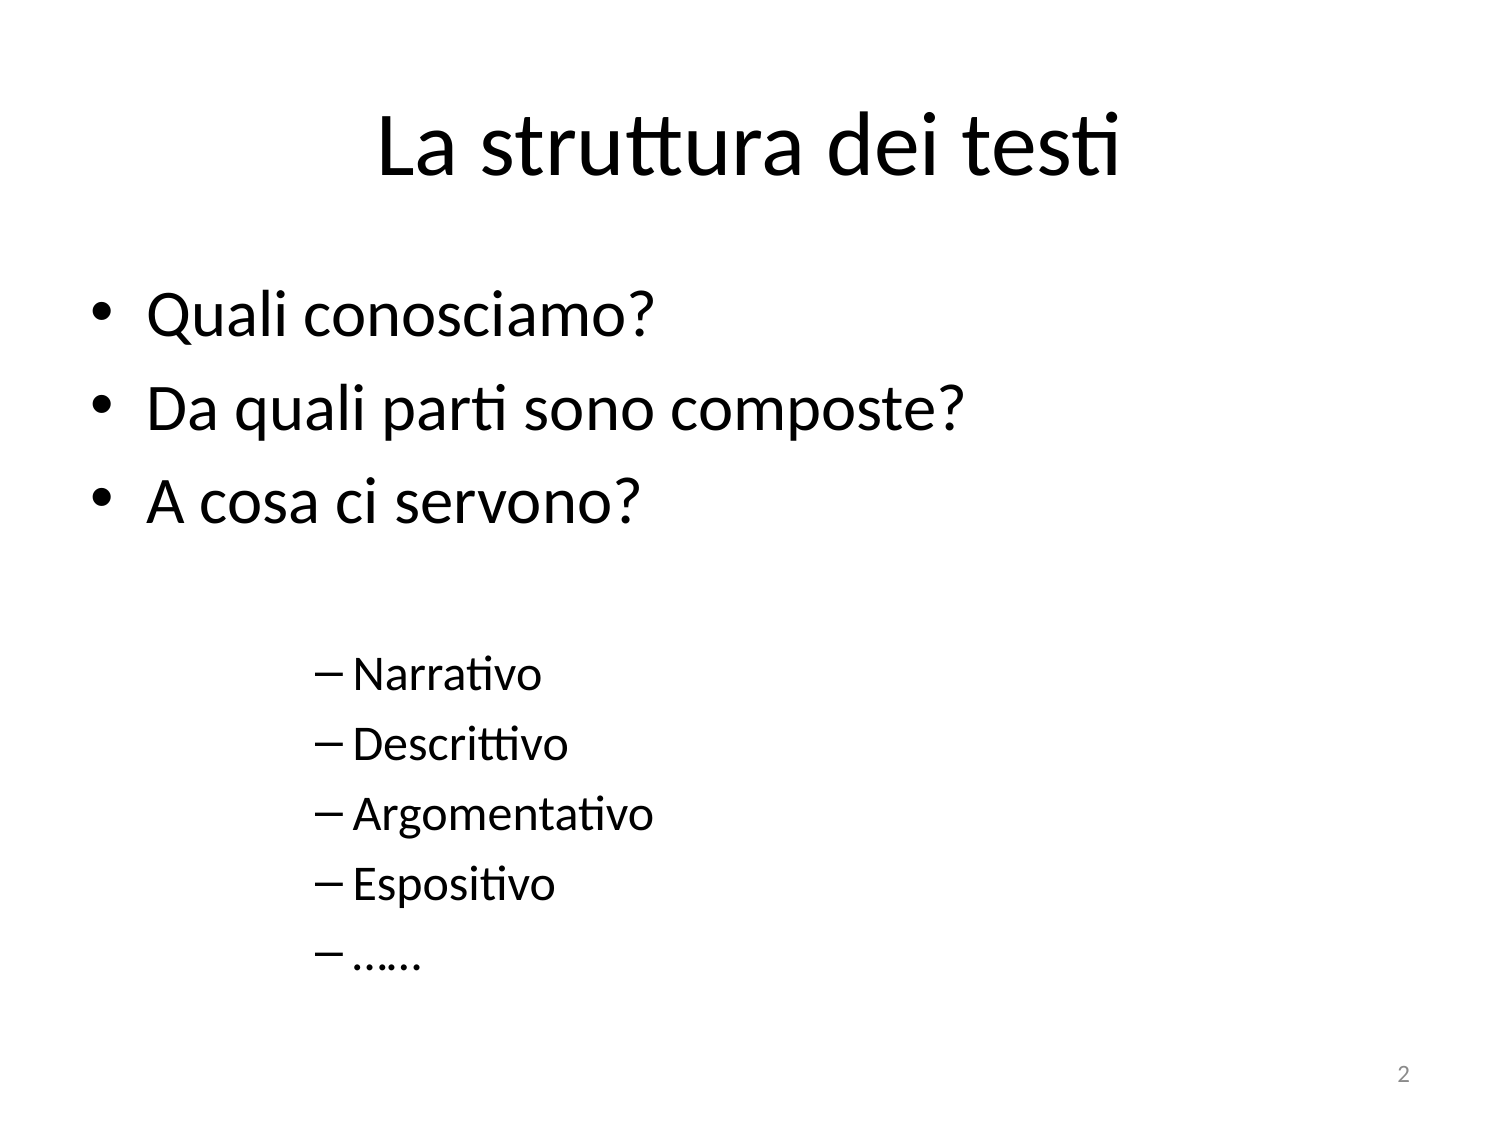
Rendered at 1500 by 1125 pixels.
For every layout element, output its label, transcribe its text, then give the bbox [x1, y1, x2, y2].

list Quali conosciamo? Da quali parti sono composte? A cosa ci servono? Narrativo Descrittivo Argomentativo Espositivo …… [75, 262, 1425, 1005]
title La struttura dei testi [75, 45, 1425, 233]
slide_number 2 [1074, 1042, 1425, 1103]
